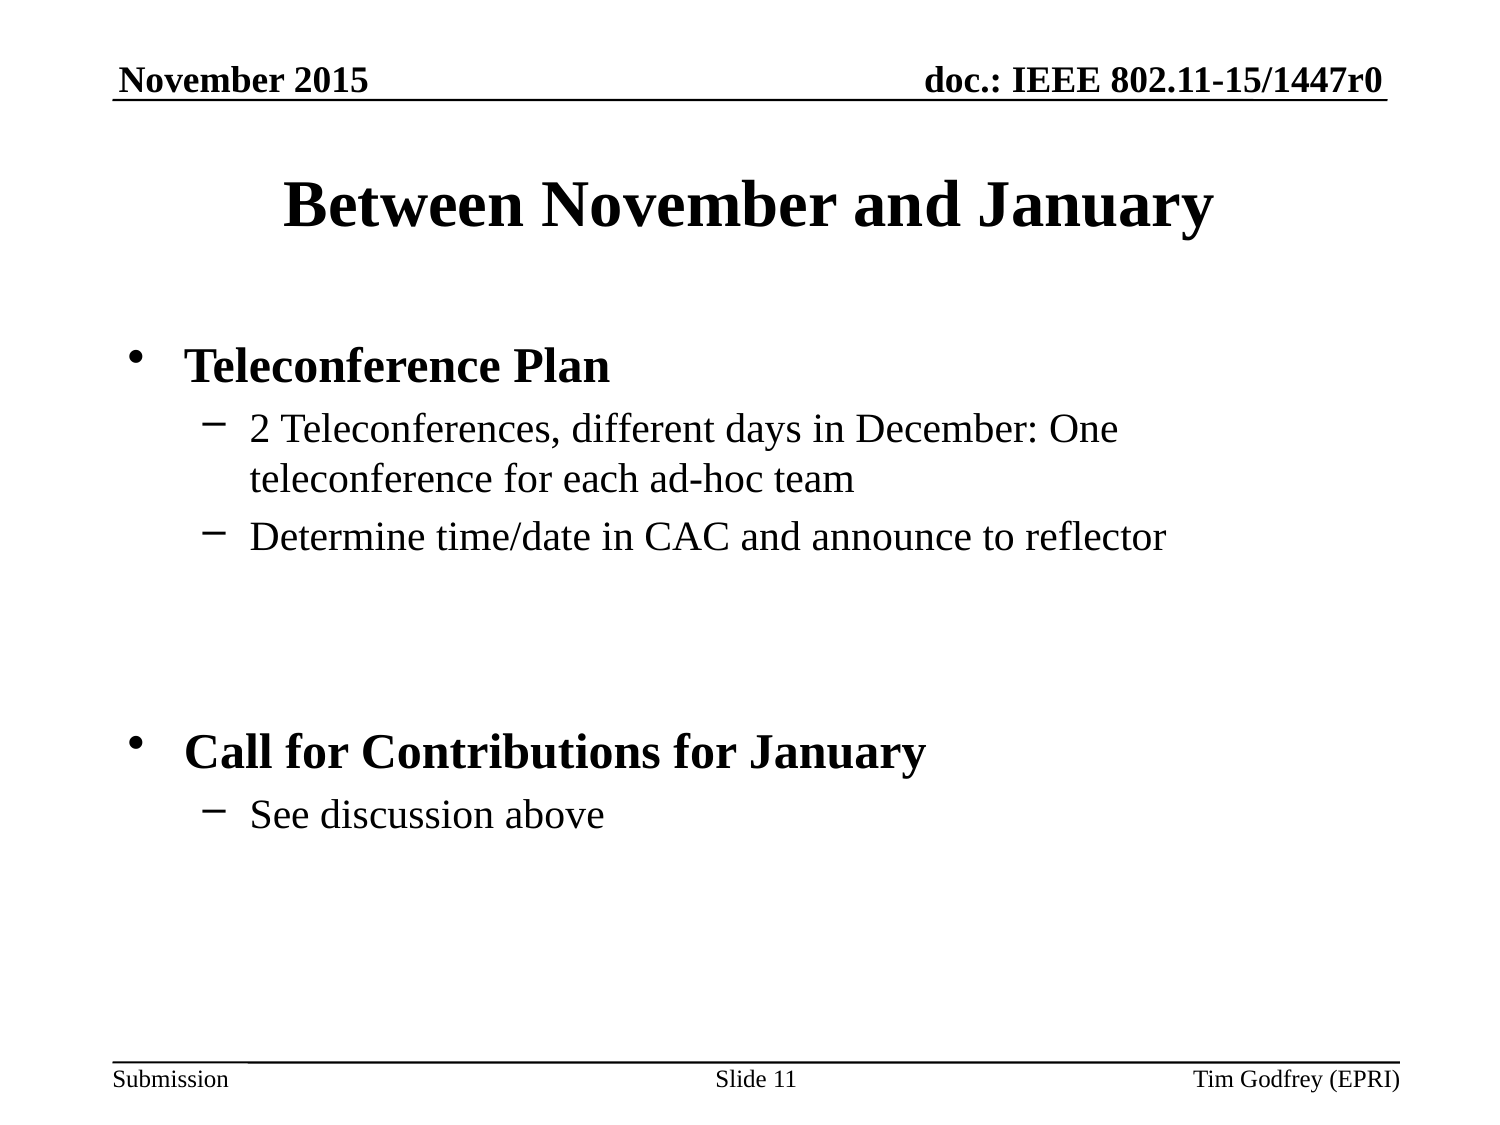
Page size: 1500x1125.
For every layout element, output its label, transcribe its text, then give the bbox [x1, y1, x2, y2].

text_box Tim Godfrey (EPRI) [1192, 1062, 1401, 1093]
title Between November and January [112, 112, 1388, 288]
text_box November 2015 [118, 54, 370, 100]
list Teleconference Plan 2 Teleconferences, different days in December: One teleconference for each ad-hoc team Determine time/date in CAC and announce to reflector Call for Contributions for January See discussion above [112, 324, 1388, 1001]
slide_number Slide 11 [712, 1061, 800, 1093]
